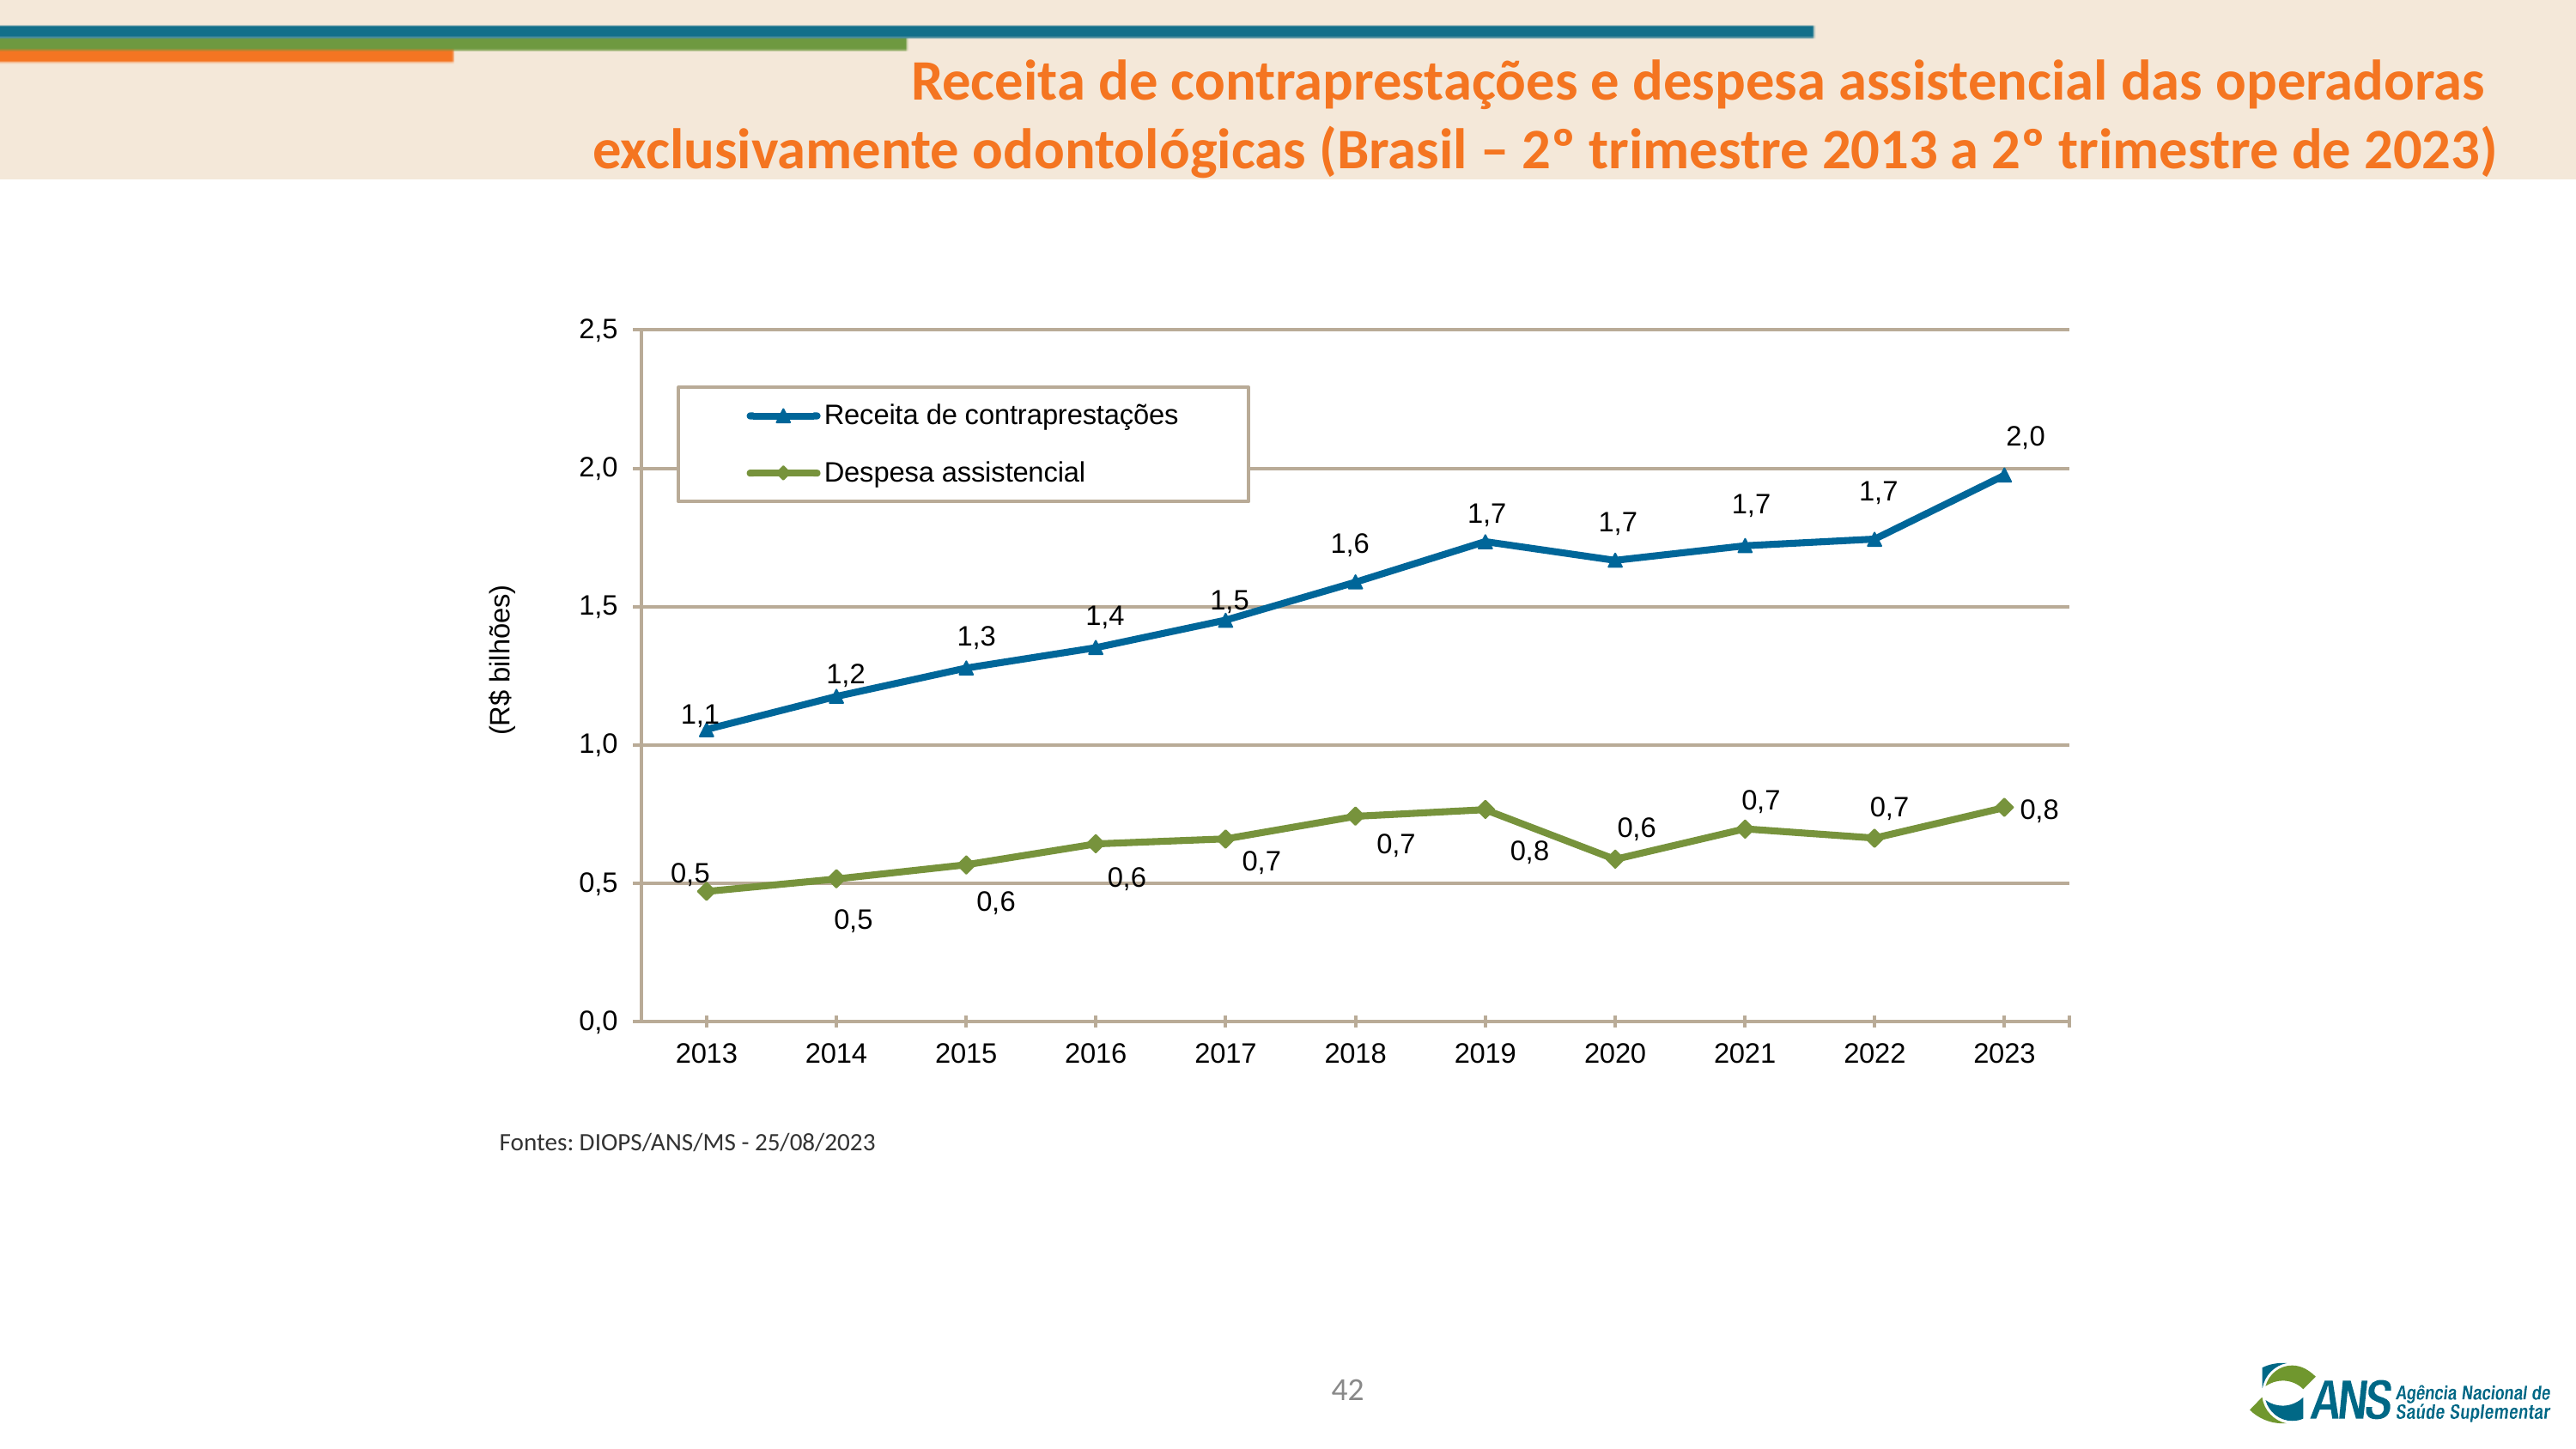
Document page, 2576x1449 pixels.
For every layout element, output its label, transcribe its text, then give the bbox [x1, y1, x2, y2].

text_box 42 [1318, 1361, 1420, 1414]
text_box Fontes: DIOPS/ANS/MS - 25/08/2023 [486, 1131, 1145, 1162]
picture [464, 285, 2112, 1124]
picture [0, 0, 2576, 179]
